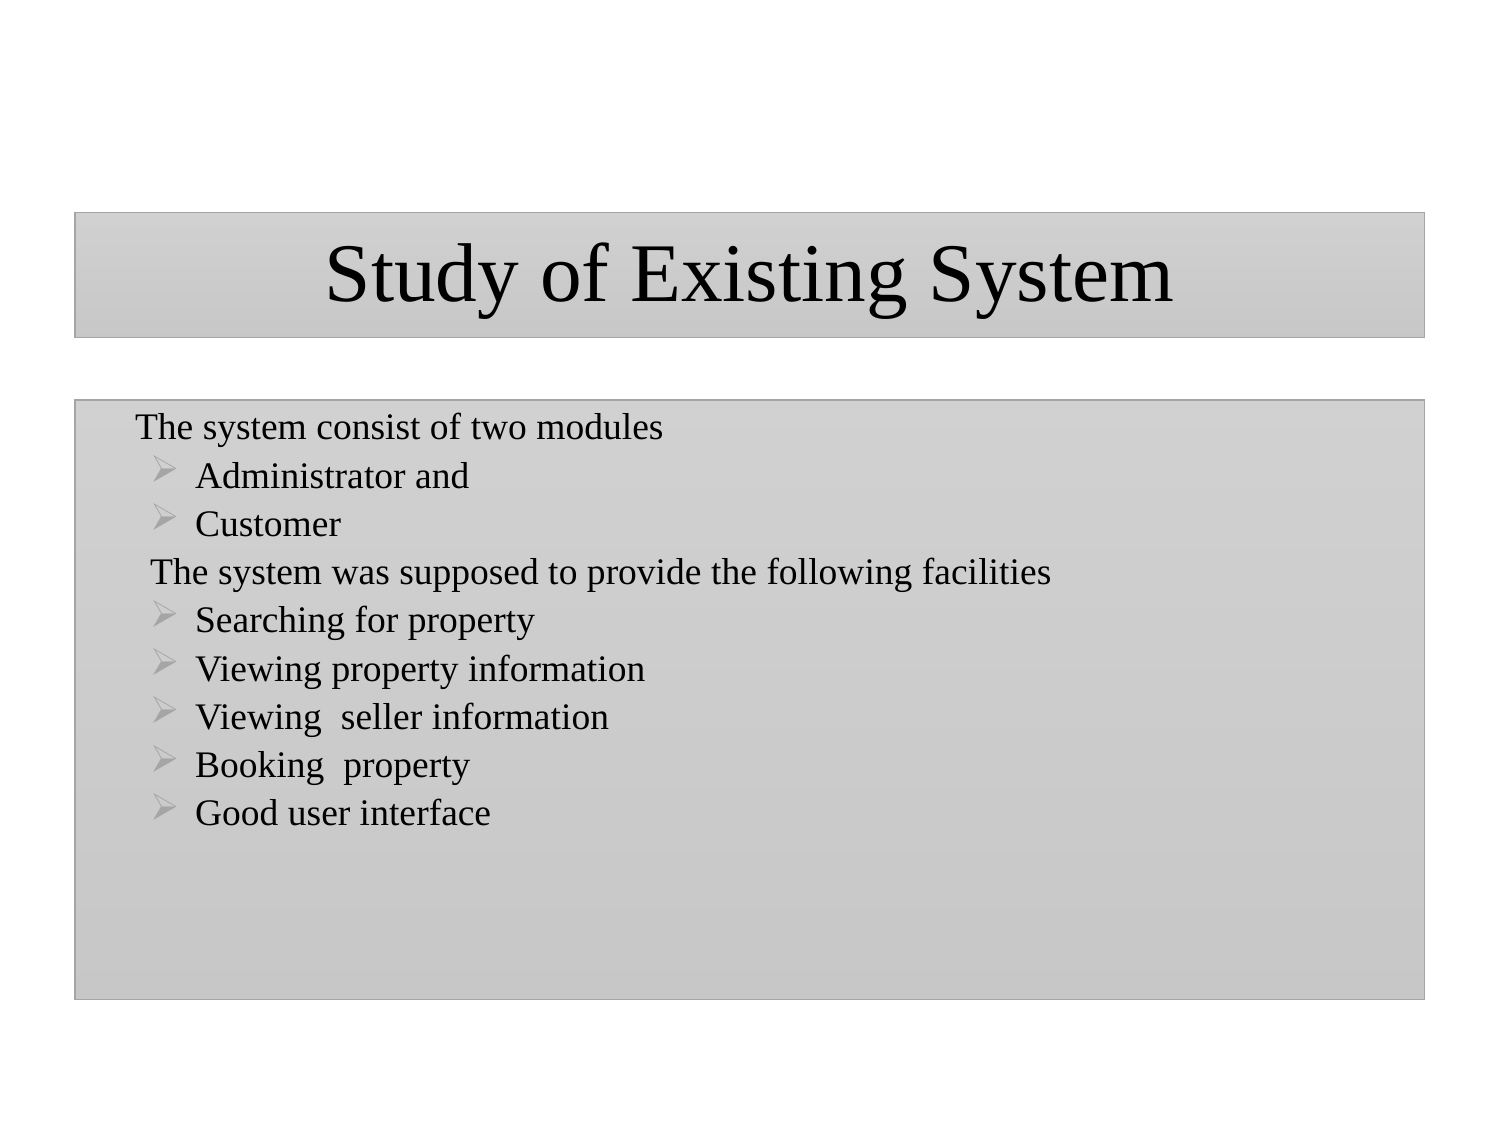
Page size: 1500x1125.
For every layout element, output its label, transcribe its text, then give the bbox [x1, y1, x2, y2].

title Study of Existing System [74, 212, 1425, 338]
list The system consist of two modules Administrator and Customer The system was supposed to provide the following facilities Searching for property Viewing property information Viewing seller information Booking property Good user interface [74, 399, 1425, 1000]
